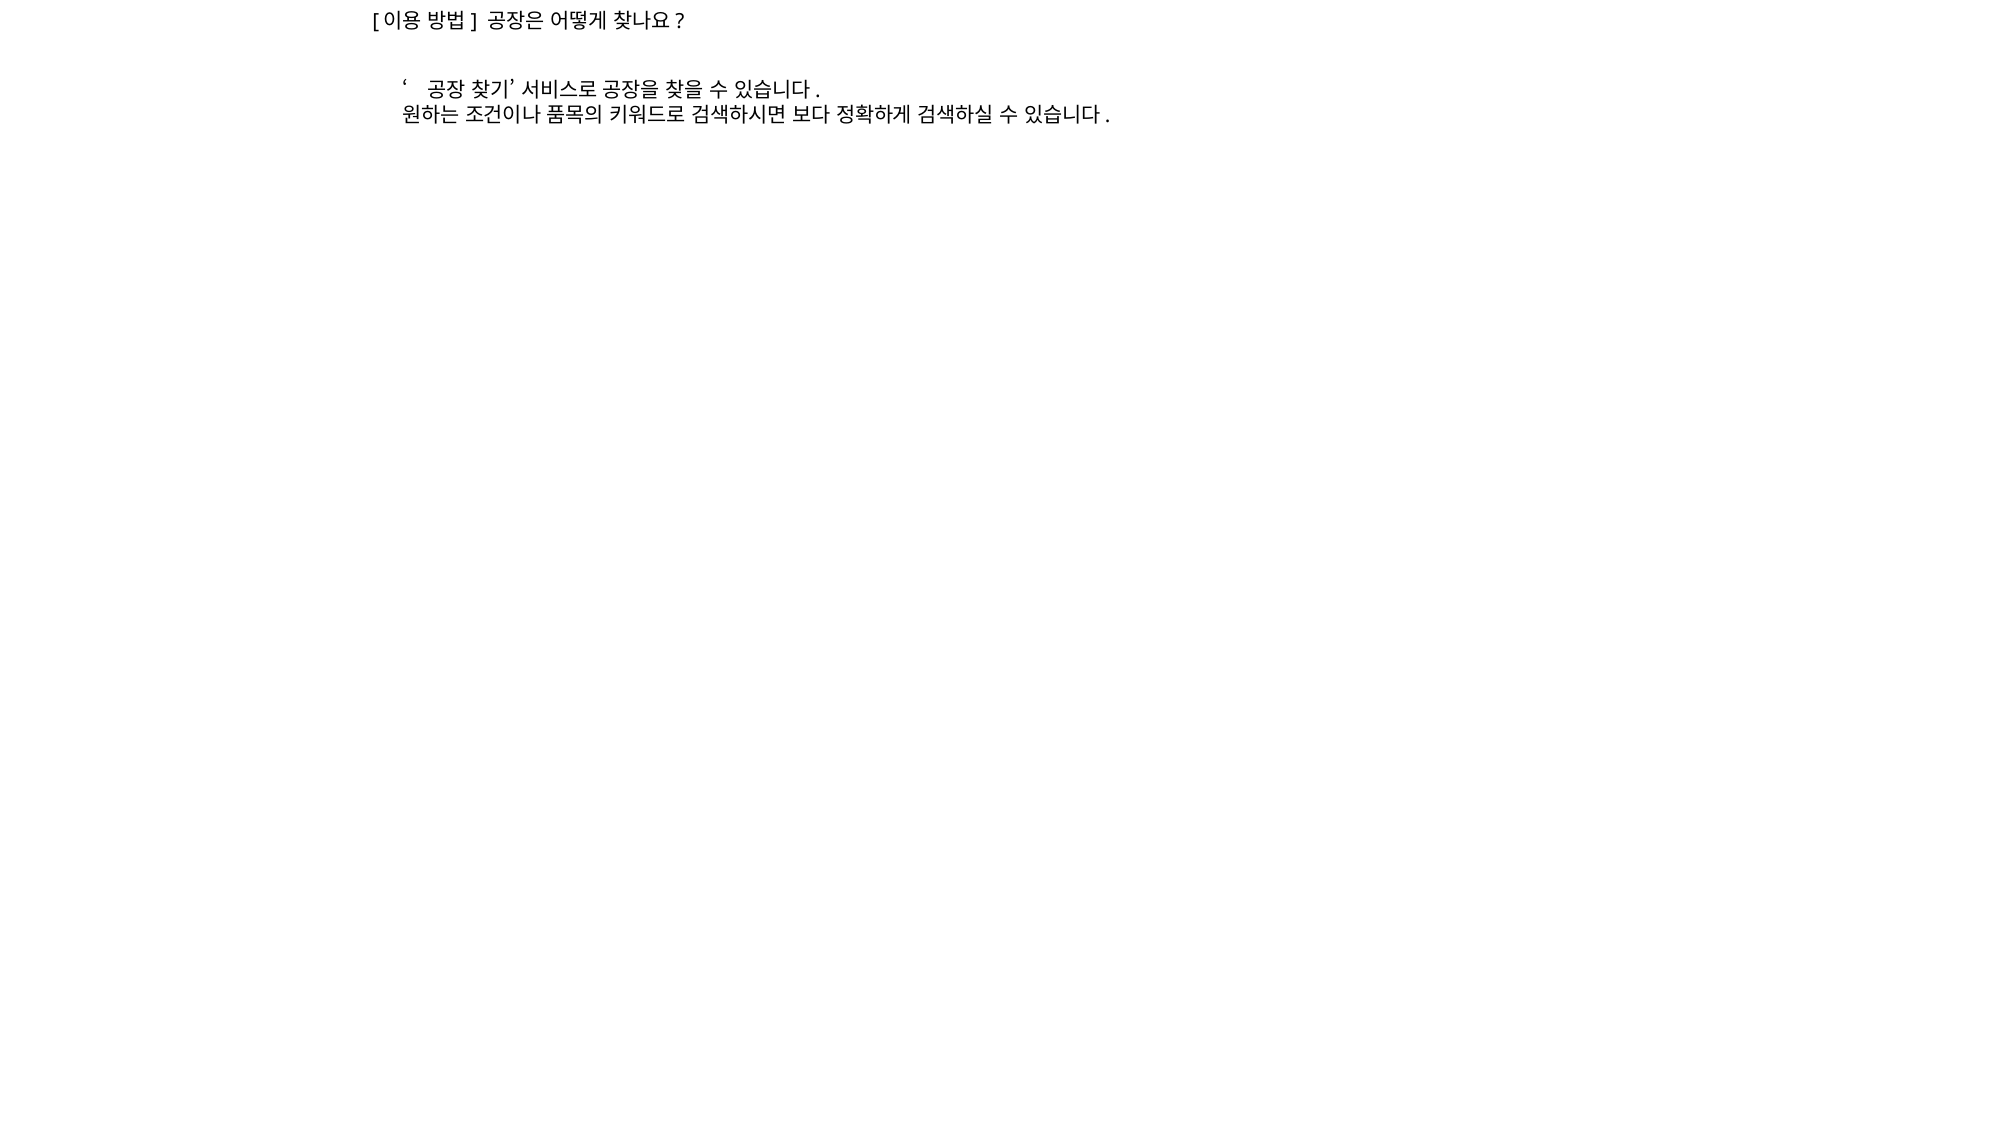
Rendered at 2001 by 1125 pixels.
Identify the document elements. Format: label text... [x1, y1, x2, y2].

text_box [이용 방법] 공장은 어떻게 찾나요? [357, 0, 700, 40]
text_box ‘공장 찾기’ 서비스로 공장을 찾을 수 있습니다. 원하는 조건이나 품목의 키워드로 검색하시면 보다 정확하게 검색하실 수 있습니다. [387, 69, 1126, 135]
